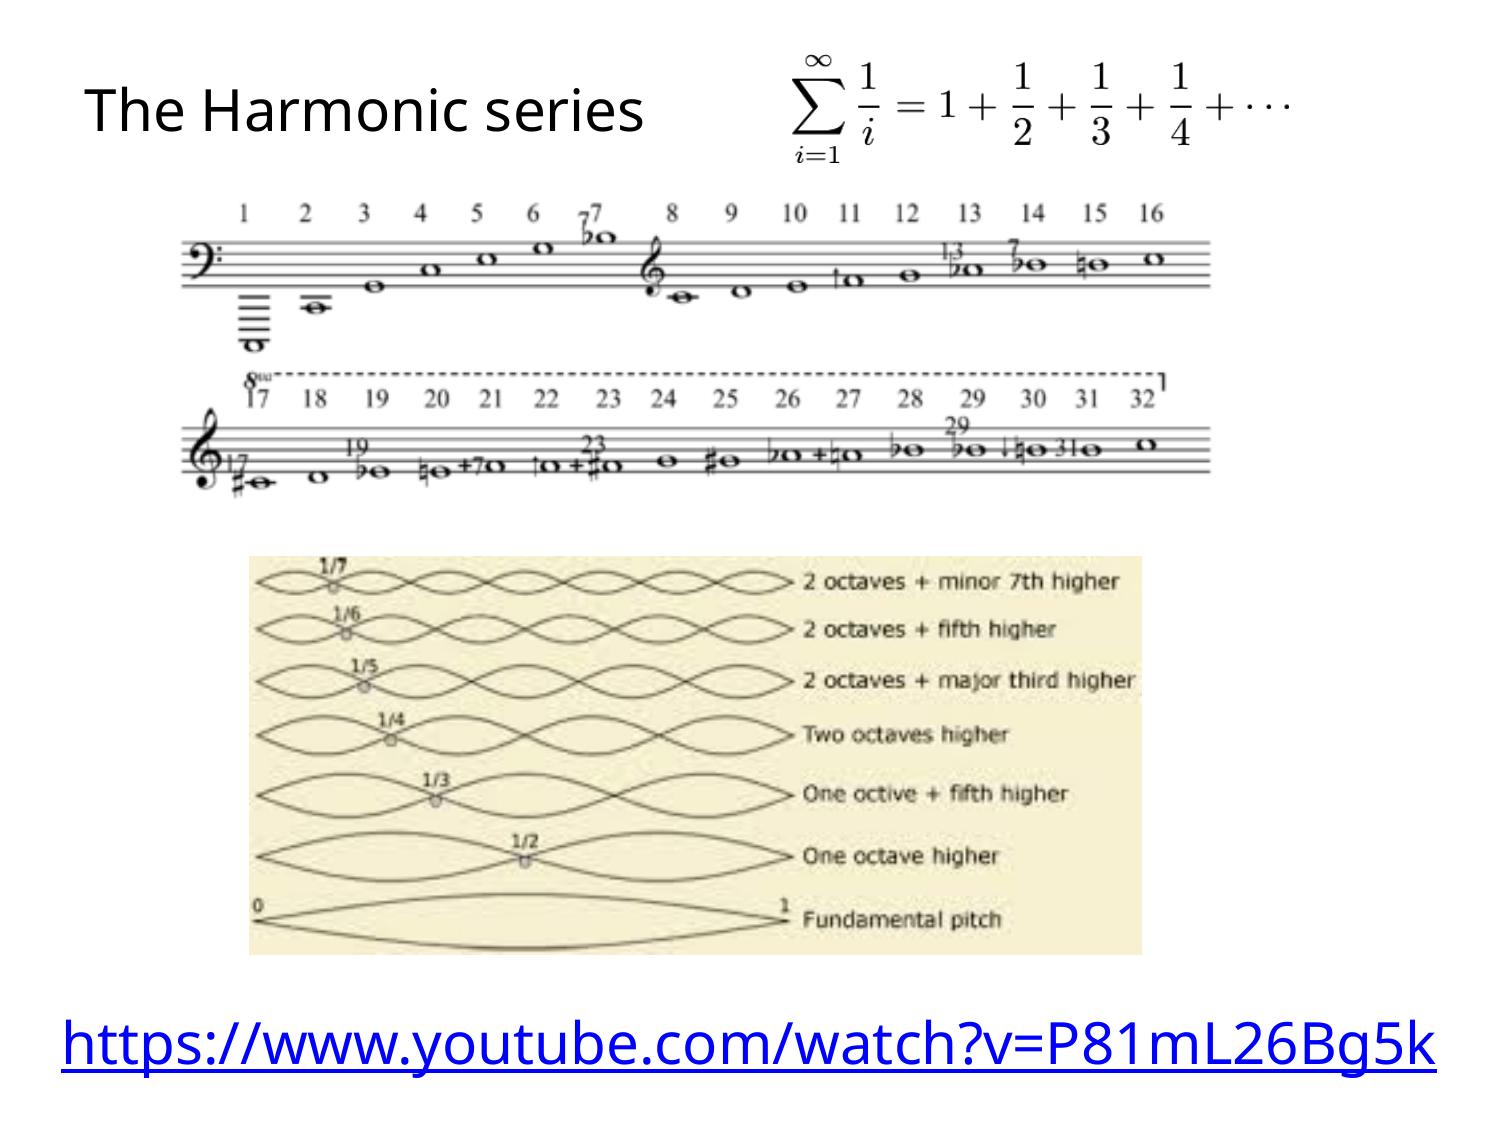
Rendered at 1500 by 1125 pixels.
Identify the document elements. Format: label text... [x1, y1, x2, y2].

text_box https://www.youtube.com/watch?v=P81mL26Bg5k [55, 999, 1443, 1092]
picture [249, 555, 1142, 955]
picture [790, 53, 1290, 163]
picture [174, 195, 1217, 505]
text_box The Harmonic series [78, 67, 652, 150]
